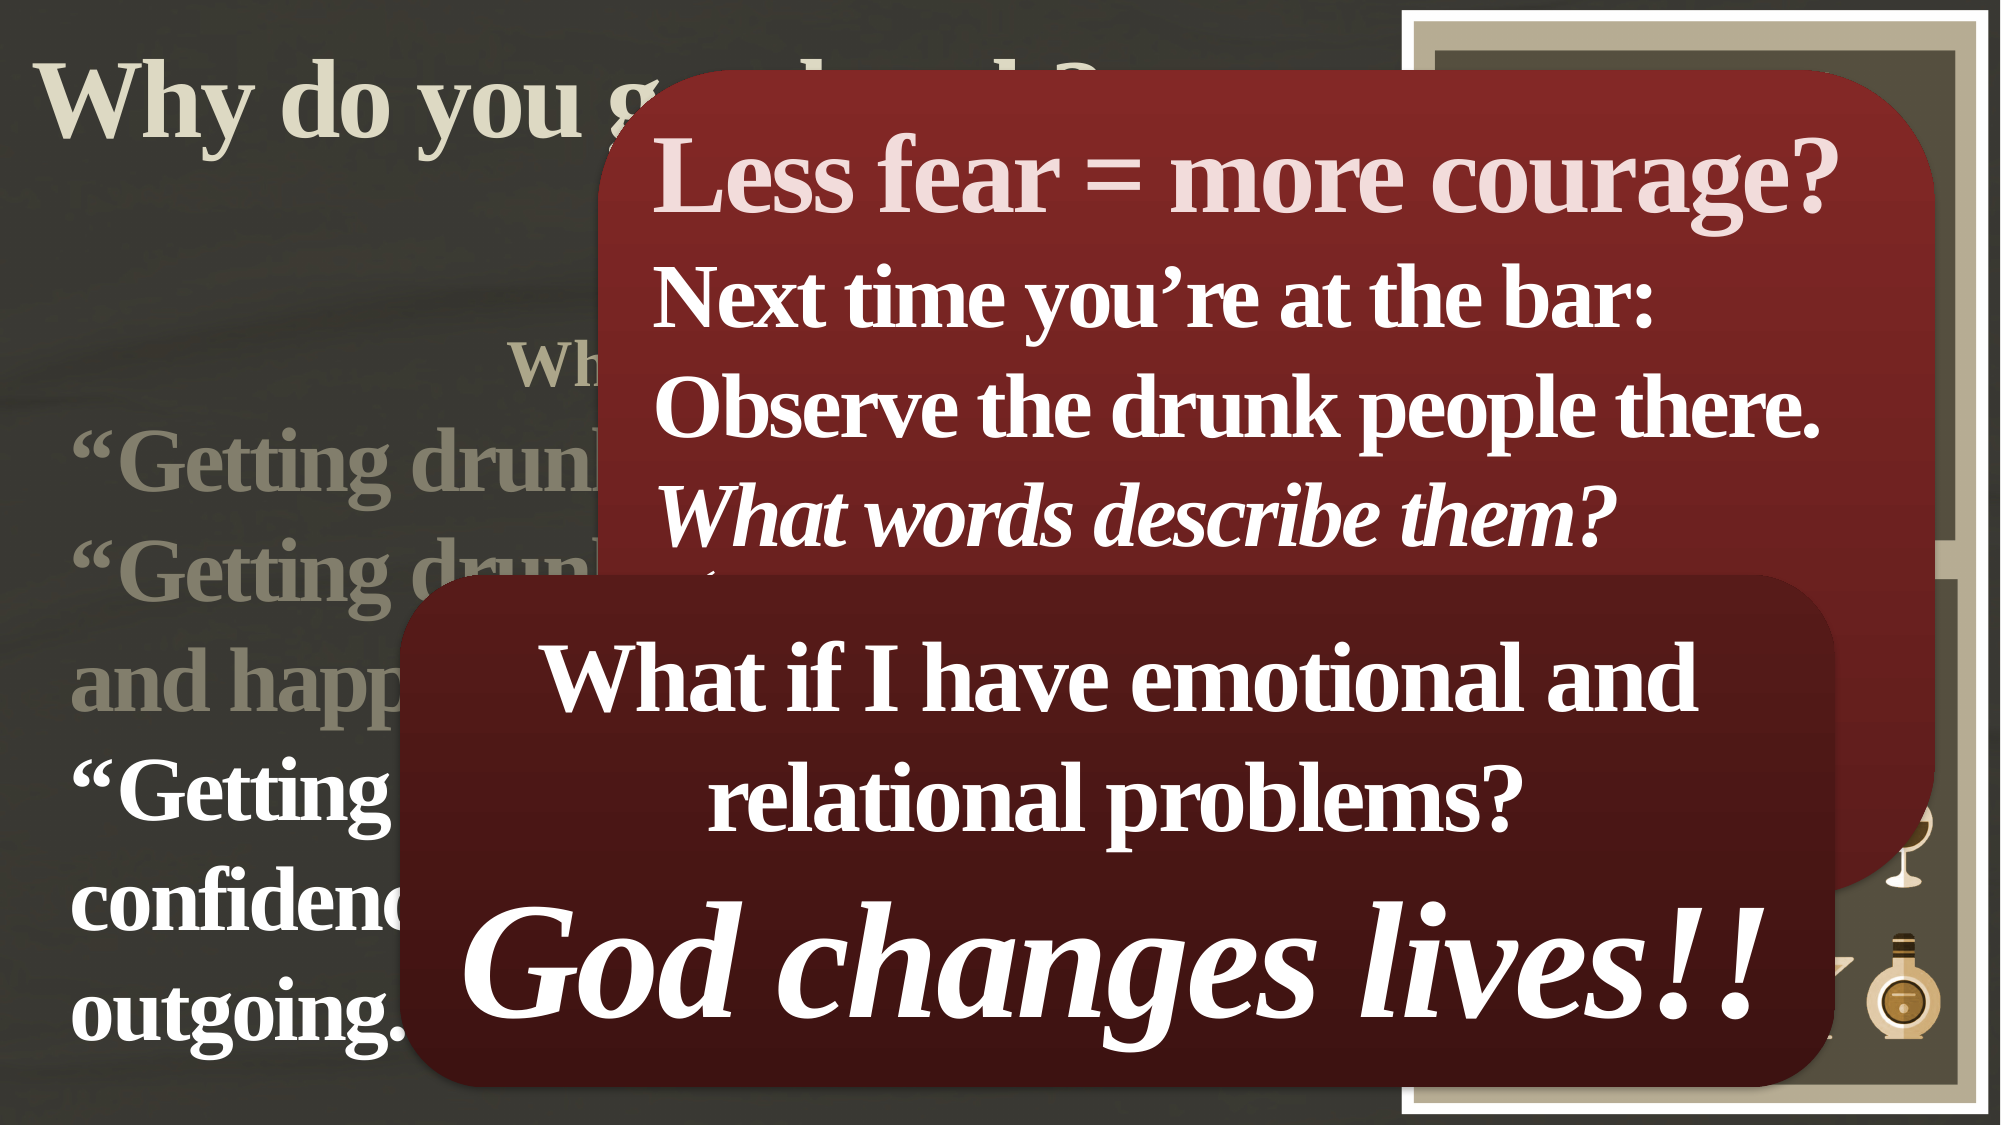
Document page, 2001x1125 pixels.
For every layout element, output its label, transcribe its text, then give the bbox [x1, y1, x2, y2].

text_box Why do you get drunk? Why do you do it? What do you get out of it? What about it appeals to you? “Getting drunk feels good.” “Getting drunk makes me relaxed and happy.” “Getting drunk gives me a lot more confidence and makes me more outgoing.” [16, 17, 1377, 1067]
text_box Less fear = more courage? Next time you’re at the bar: Observe the drunk people there. What words describe them? Confident? Outgoing? Sociable? Obnoxious, annoying, irritating, embarrassing, etc.? [595, 68, 1938, 891]
picture [0, 0, 2001, 1125]
text_box What if I have emotional and relational problems? God changes lives!! [397, 572, 1838, 1090]
